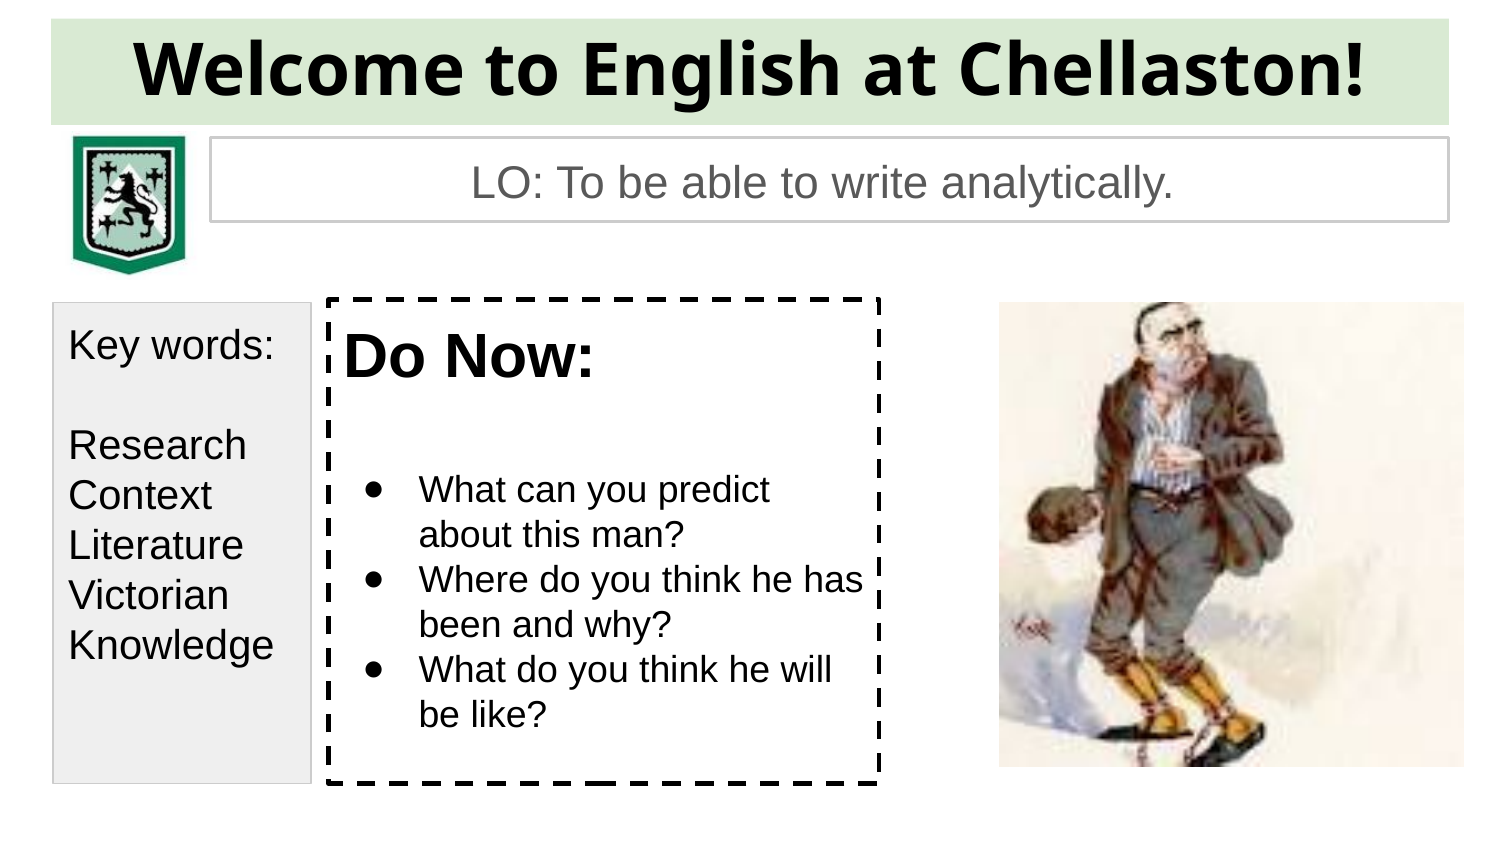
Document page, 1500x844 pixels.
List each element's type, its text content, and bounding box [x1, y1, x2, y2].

text_box Key words: Research Context Literature Victorian Knowledge [53, 302, 311, 784]
title Welcome to English at Chellaston! [51, 18, 1449, 125]
picture [53, 131, 202, 281]
subtitle LO: To be able to write analytically. [210, 137, 1449, 222]
picture [999, 302, 1464, 767]
text_box Do Now: What can you predict about this man? Where do you think he has been and why? What do you think he will be like? [328, 299, 880, 784]
